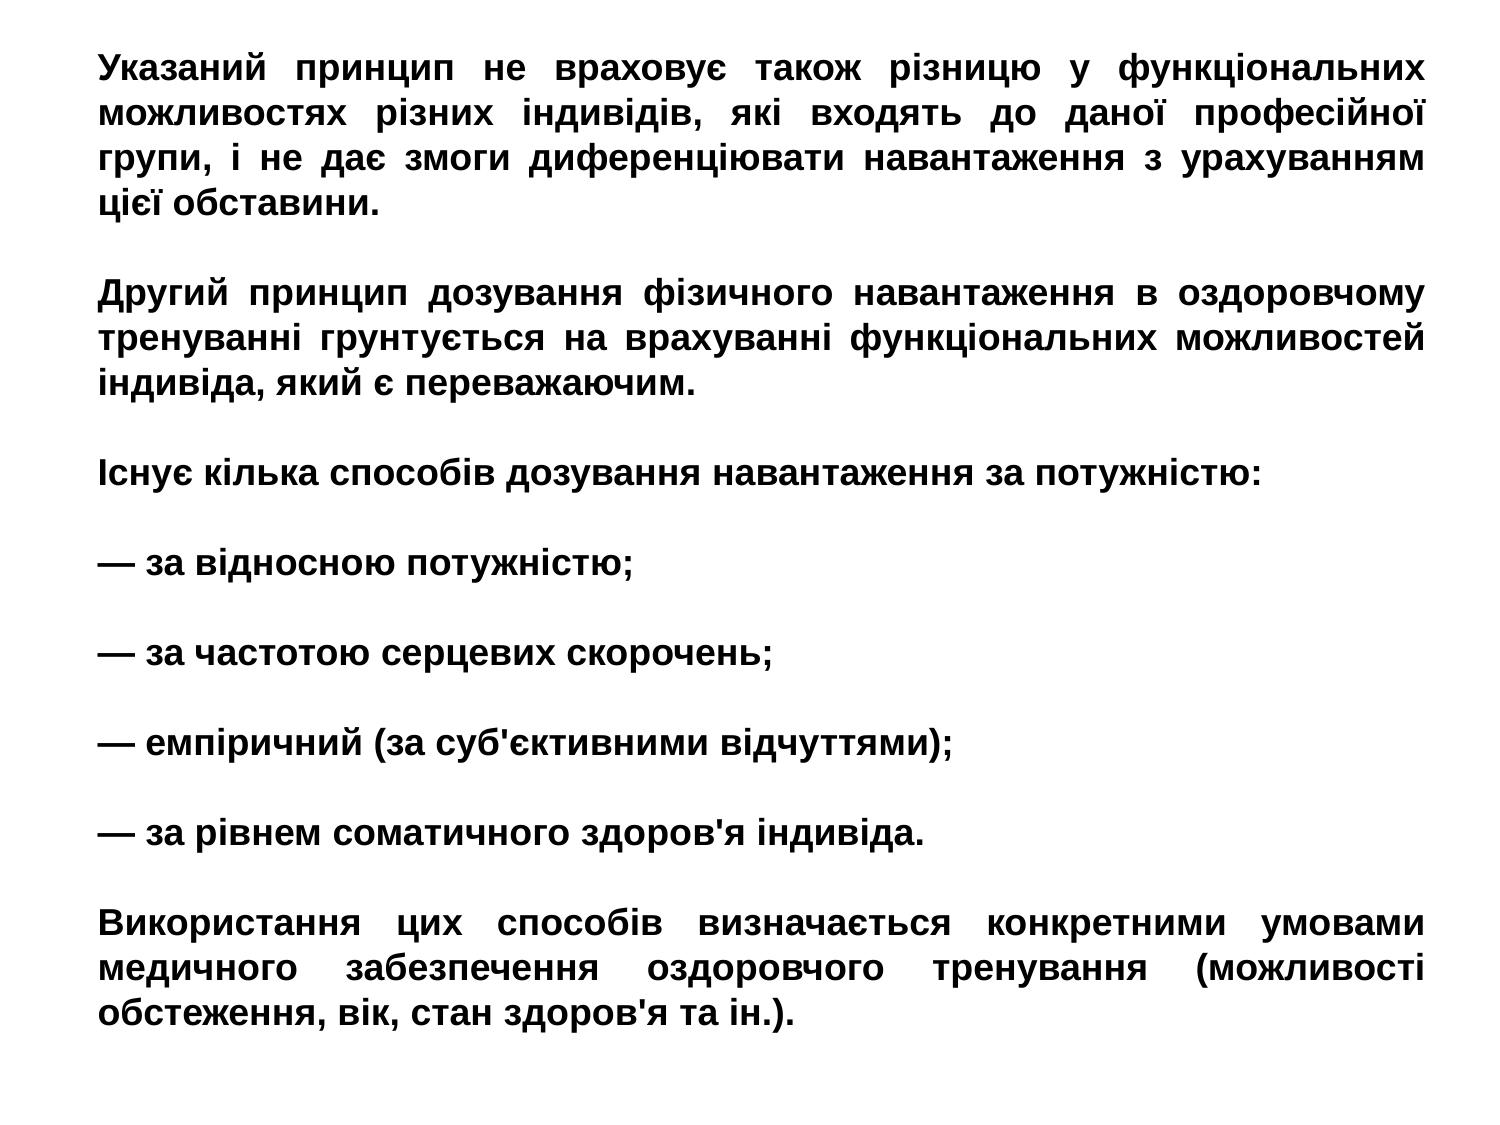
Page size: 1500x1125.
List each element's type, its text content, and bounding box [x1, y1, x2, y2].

text_box Указаний принцип не враховує також різницю у функціональних можливостях різних індивідів, які входять до даної професійної групи, і не дає змоги диференціювати навантаження з урахуванням цієї обставини. Другий принцип дозування фізичного навантаження в оздоровчому тренуванні грунтується на врахуванні функціональних можливостей індивіда, який є переважаючим. Існує кілька способів дозування навантаження за потужністю: — за відносною потужністю; — за частотою серцевих скорочень; — емпіричний (за суб'єктивними відчуттями); — за рівнем соматичного здоров'я індивіда. Використання цих способів визначається конкретними умовами медичного забезпечення оздоровчого тренування (можливості обстеження, вік, стан здоров'я та ін.). [82, 35, 1441, 1041]
